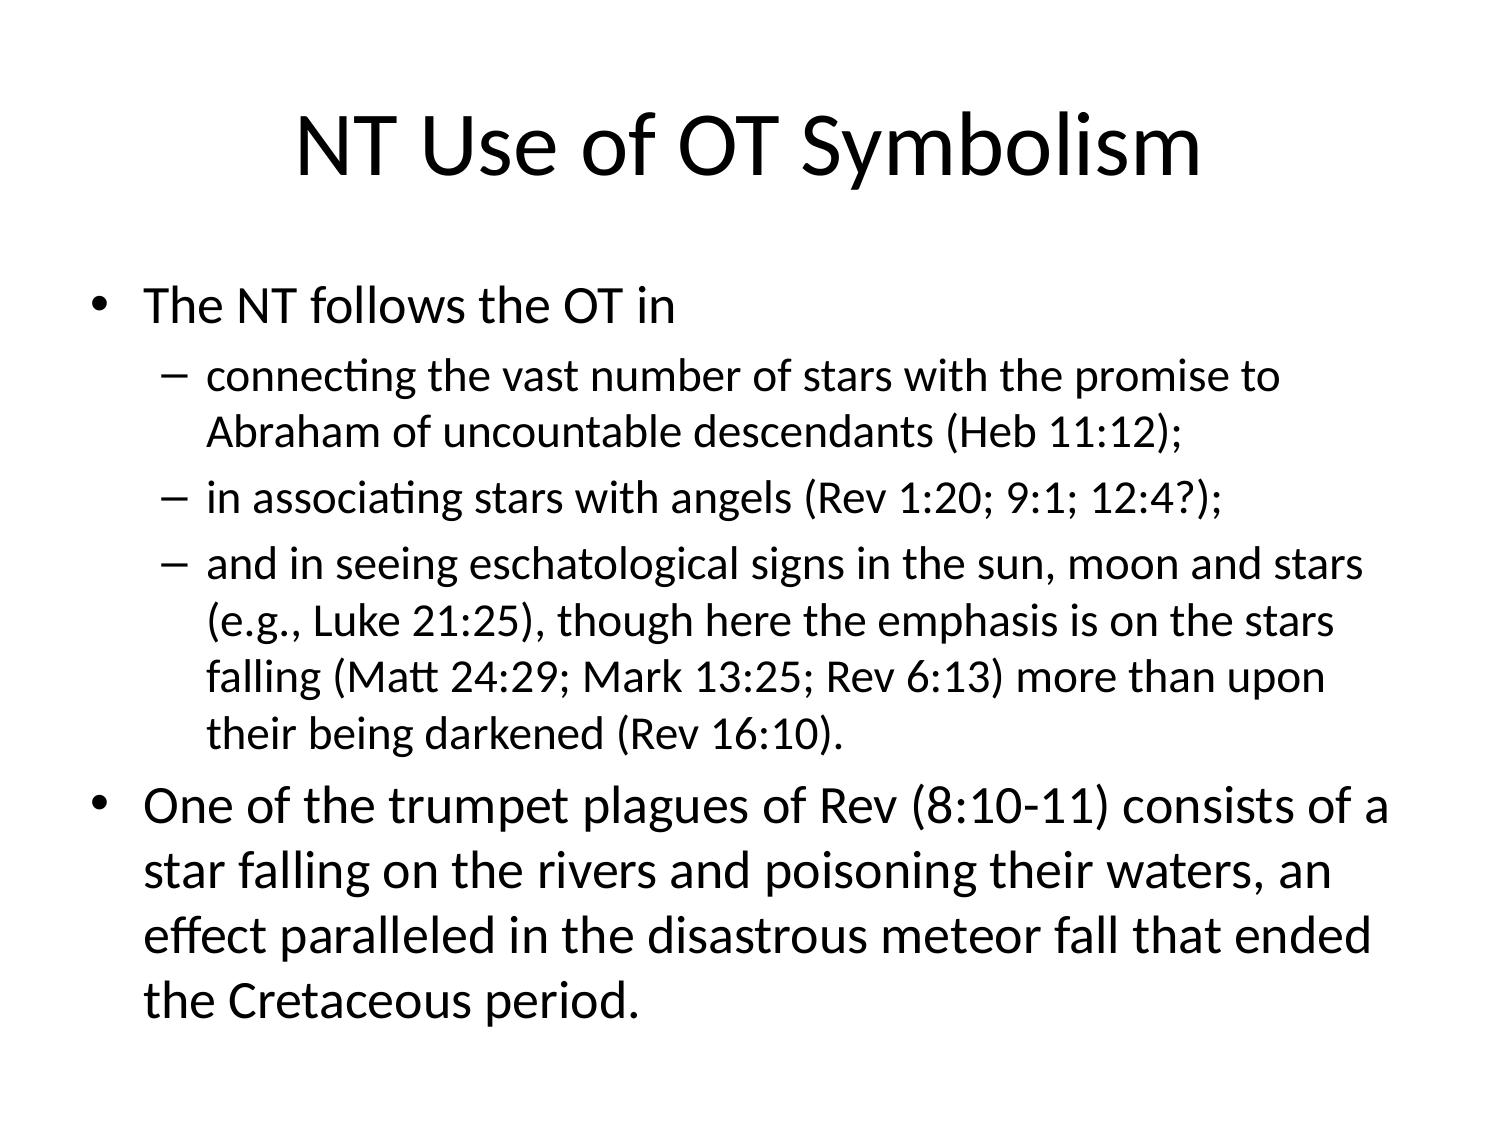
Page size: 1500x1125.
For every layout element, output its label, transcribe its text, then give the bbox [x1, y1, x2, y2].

title NT Use of OT Symbolism [75, 45, 1425, 233]
list The NT follows the OT in connecting the vast number of stars with the promise to Abraham of uncountable descendants (Heb 11:12); in associating stars with angels (Rev 1:20; 9:1; 12:4?); and in seeing eschatological signs in the sun, moon and stars (e.g., Luke 21:25), though here the emphasis is on the stars falling (Matt 24:29; Mark 13:25; Rev 6:13) more than upon their being darkened (Rev 16:10). One of the trumpet plagues of Rev (8:10-11) consists of a star falling on the rivers and poisoning their waters, an effect paralleled in the disastrous meteor fall that ended the Creta­ceous period. [75, 262, 1425, 1050]
